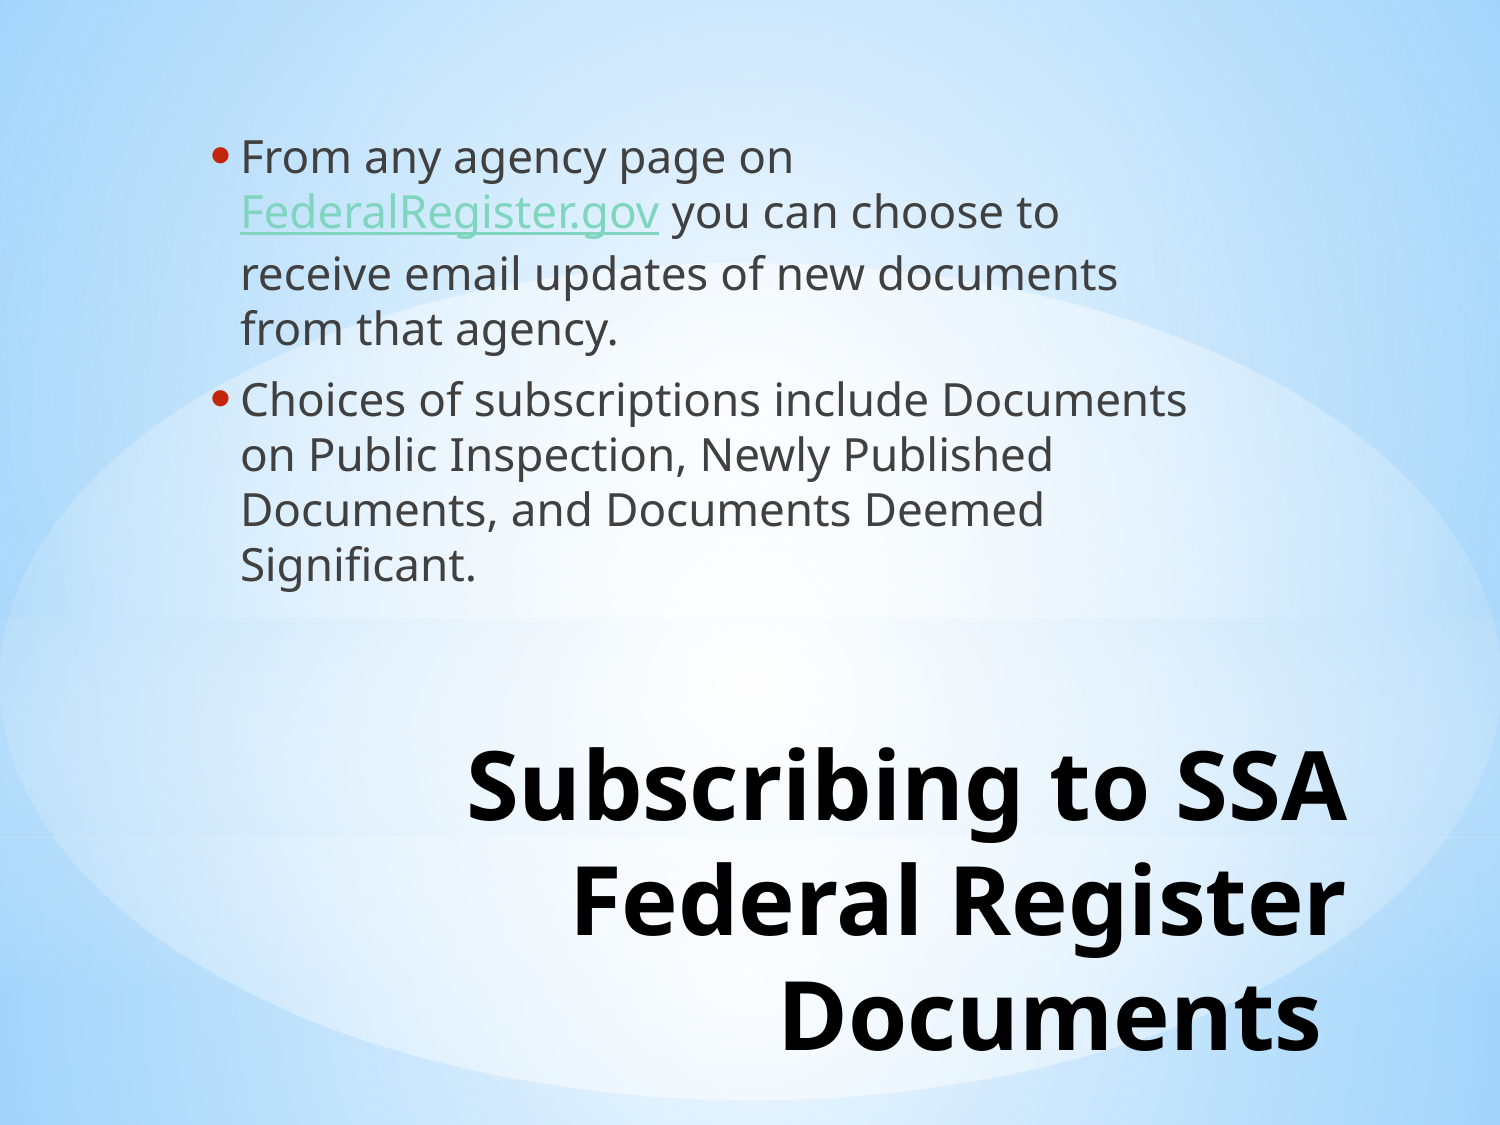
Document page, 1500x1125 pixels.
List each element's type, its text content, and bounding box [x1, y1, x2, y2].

title Subscribing to SSA Federal Register Documents [294, 717, 1363, 905]
list From any agency page on FederalRegister.gov you can choose to receive email updates of new documents from that agency. Choices of subscriptions include Documents on Public Inspection, Newly Published Documents, and Documents Deemed Significant. [187, 120, 1238, 690]
